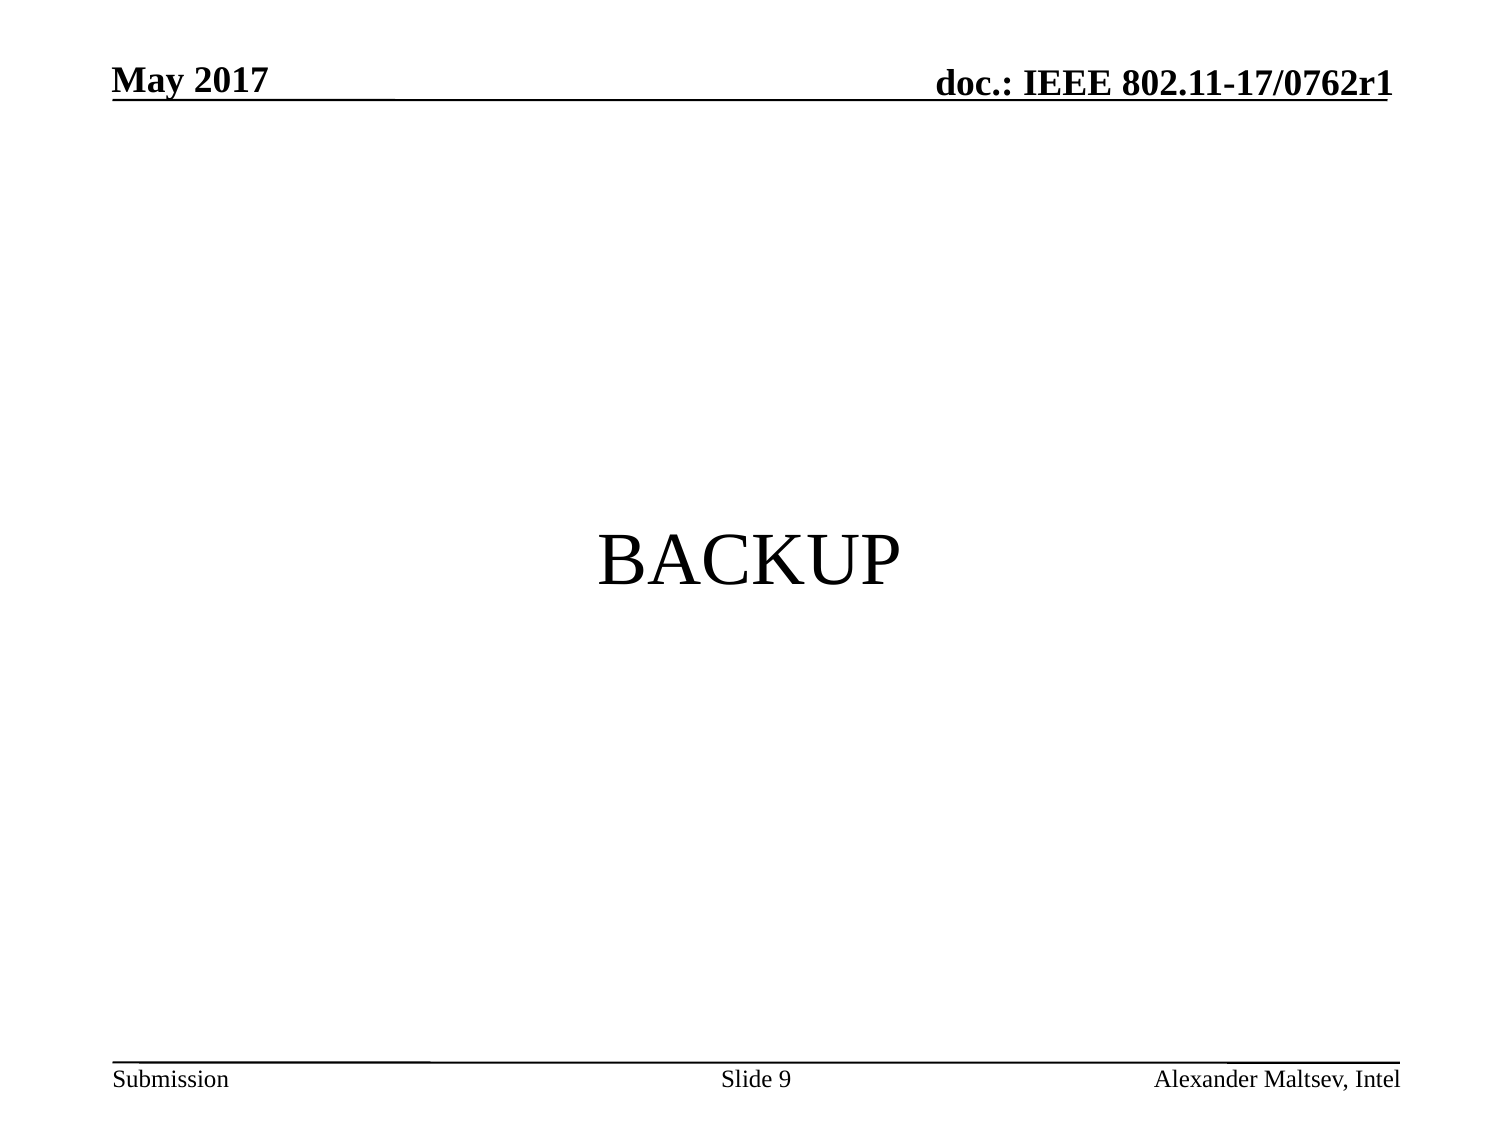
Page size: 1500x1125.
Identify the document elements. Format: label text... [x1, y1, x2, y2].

subtitle BACKUP [187, 502, 1313, 775]
footer Alexander Maltsev, Intel [878, 1061, 1402, 1093]
slide_number 9 [712, 1061, 800, 1123]
